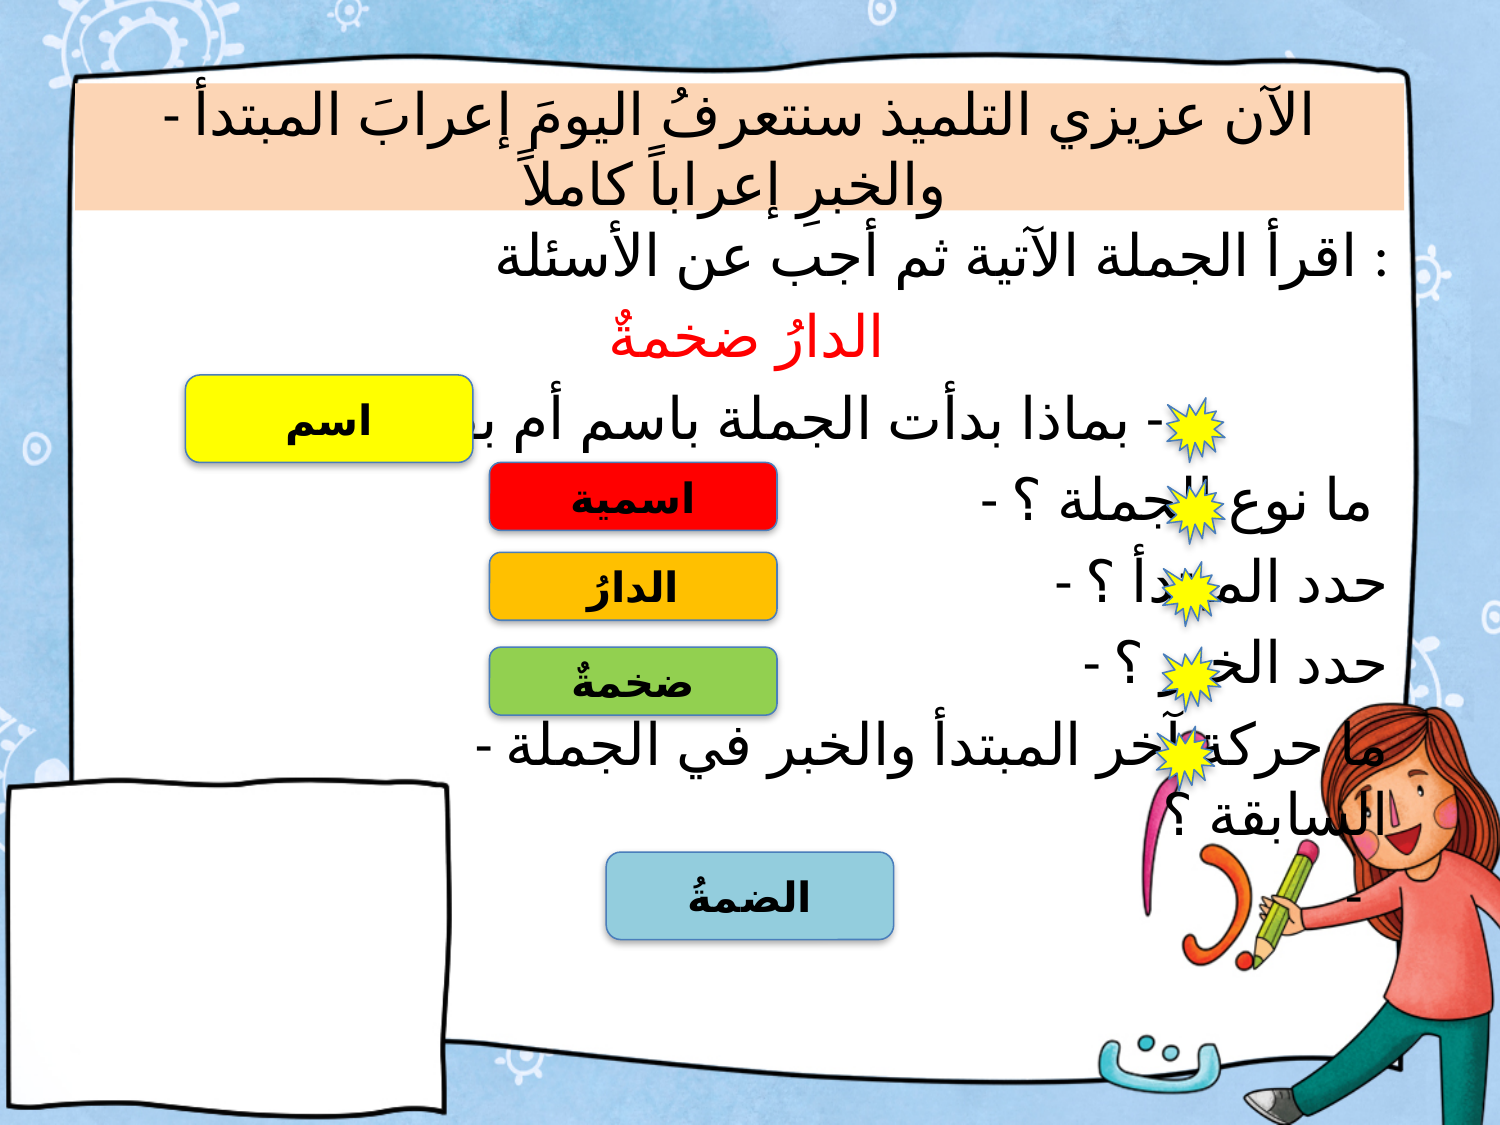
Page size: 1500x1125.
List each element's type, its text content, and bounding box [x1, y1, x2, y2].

list اقرأ الجملة الآتية ثم أجب عن الأسئلة : الدارُ ضخمةٌ بماذا بدأت الجملة باسم أم بفعل ؟ - - ما نوع الجملة ؟ - حدد المبتدأ ؟ - حدد الخبر ؟ - ما حركة آخر المبتدأ والخبر في الجملة السابقة ؟ - [75, 210, 1405, 1005]
picture [0, 0, 1500, 1125]
text_box [1165, 478, 1226, 545]
text_box اسم [184, 374, 474, 464]
text_box [1161, 561, 1222, 628]
text_box ضخمةٌ [488, 646, 778, 716]
text_box الدارُ [488, 551, 778, 622]
text_box [1155, 725, 1216, 792]
text_box اسمية [488, 461, 778, 532]
text_box [1161, 646, 1222, 713]
text_box الضمةُ [605, 851, 895, 941]
text_box [1165, 397, 1226, 464]
title - الآن عزيزي التلميذ سنتعرفُ اليومَ إعرابَ المبتدأ والخبرِ إعراباً كاملاً [75, 83, 1405, 210]
